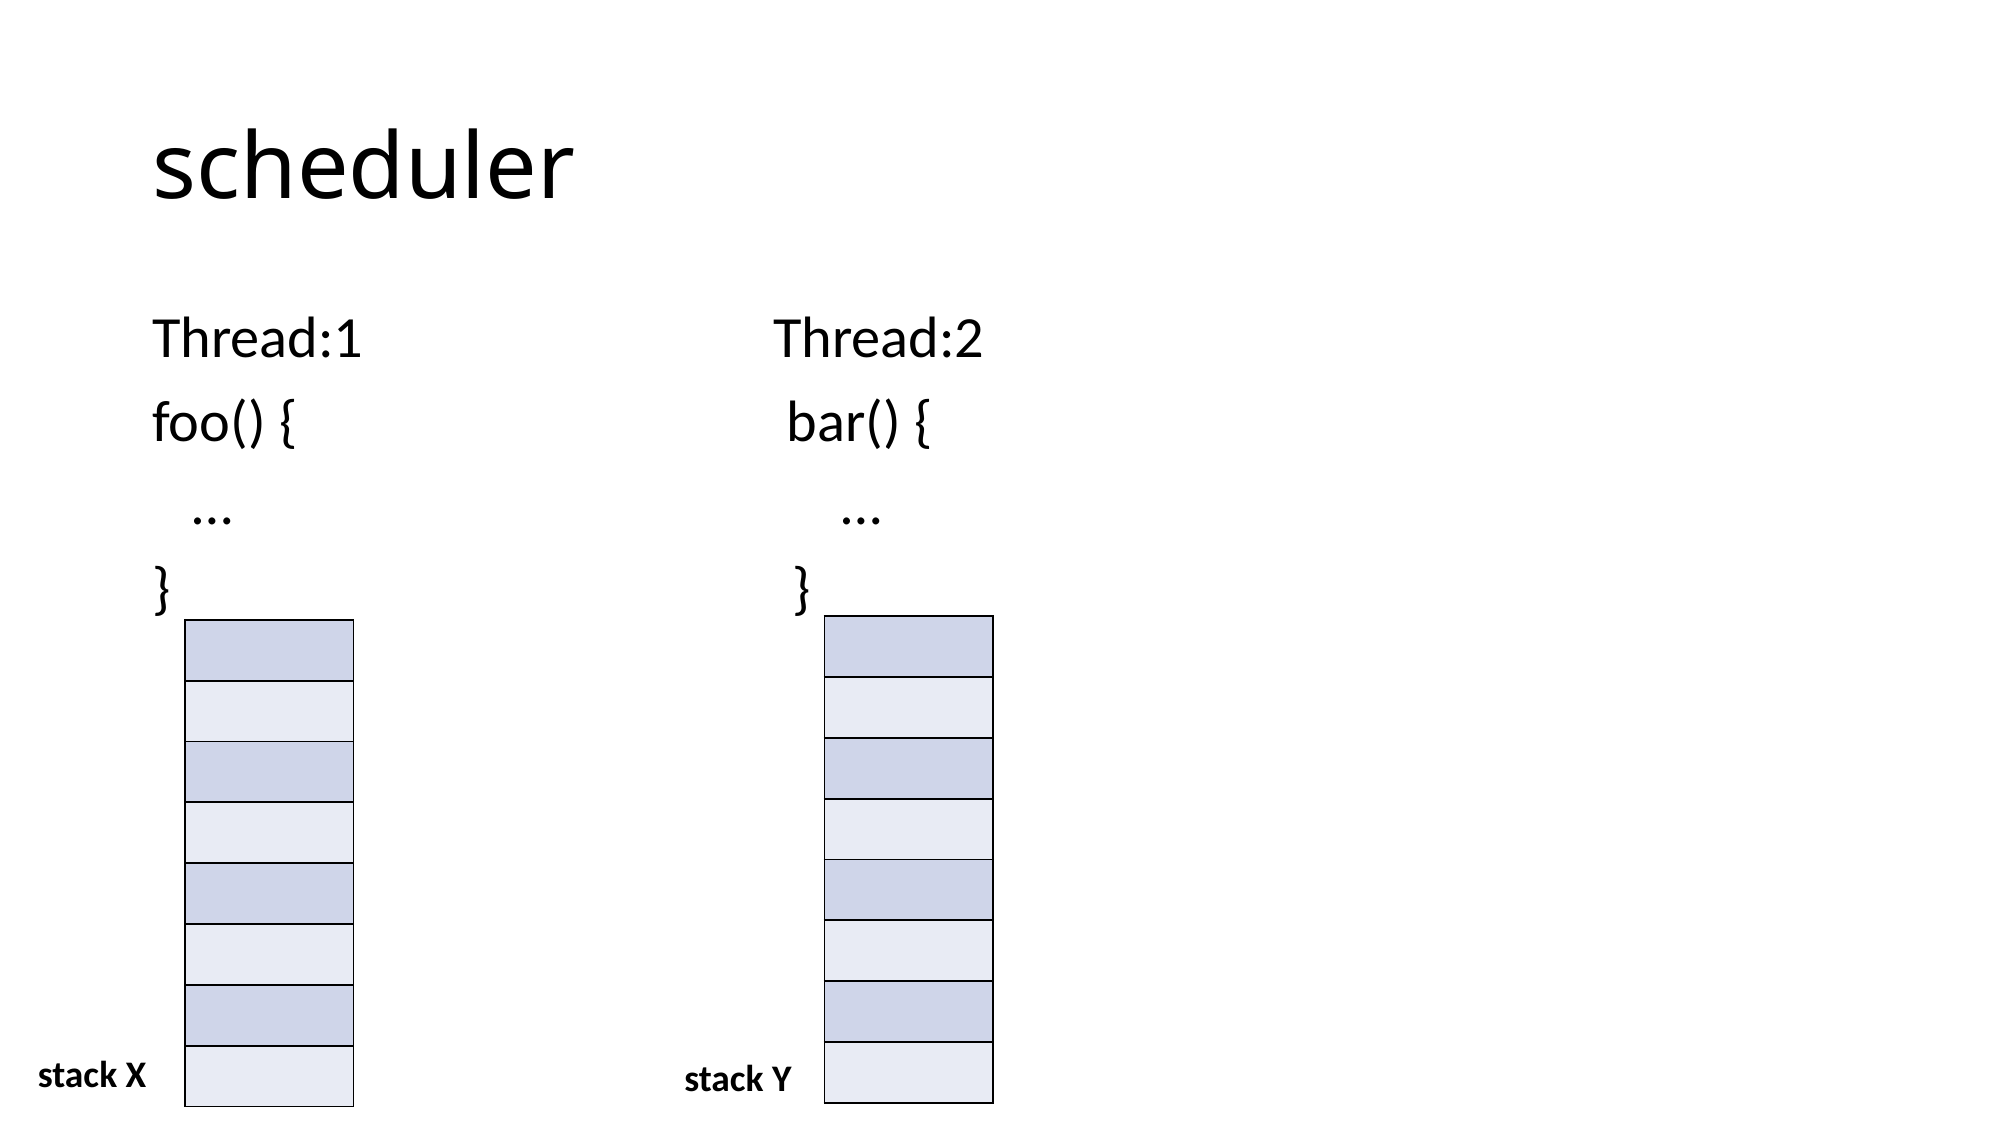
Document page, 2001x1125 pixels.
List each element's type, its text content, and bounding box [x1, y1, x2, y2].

table_cell [186, 864, 353, 923]
table_cell [186, 986, 353, 1045]
table_cell [825, 678, 992, 737]
text_box stack Y [669, 1046, 838, 1107]
table_cell [186, 803, 353, 862]
table_cell [186, 1047, 353, 1106]
table_cell [186, 742, 353, 801]
list Thread:1 Thread:2 foo() { bar() { … … } } [137, 299, 1863, 1014]
text_box stack X [23, 1042, 192, 1103]
table_cell [825, 982, 992, 1041]
table_cell [825, 921, 992, 980]
table_header [825, 617, 992, 676]
title scheduler [137, 59, 1863, 278]
table_cell [825, 800, 992, 859]
table_cell [825, 860, 992, 919]
table_cell [825, 1043, 992, 1102]
table_header [186, 621, 353, 680]
table_cell [825, 739, 992, 798]
table_cell [186, 925, 353, 984]
table_cell [186, 682, 353, 741]
